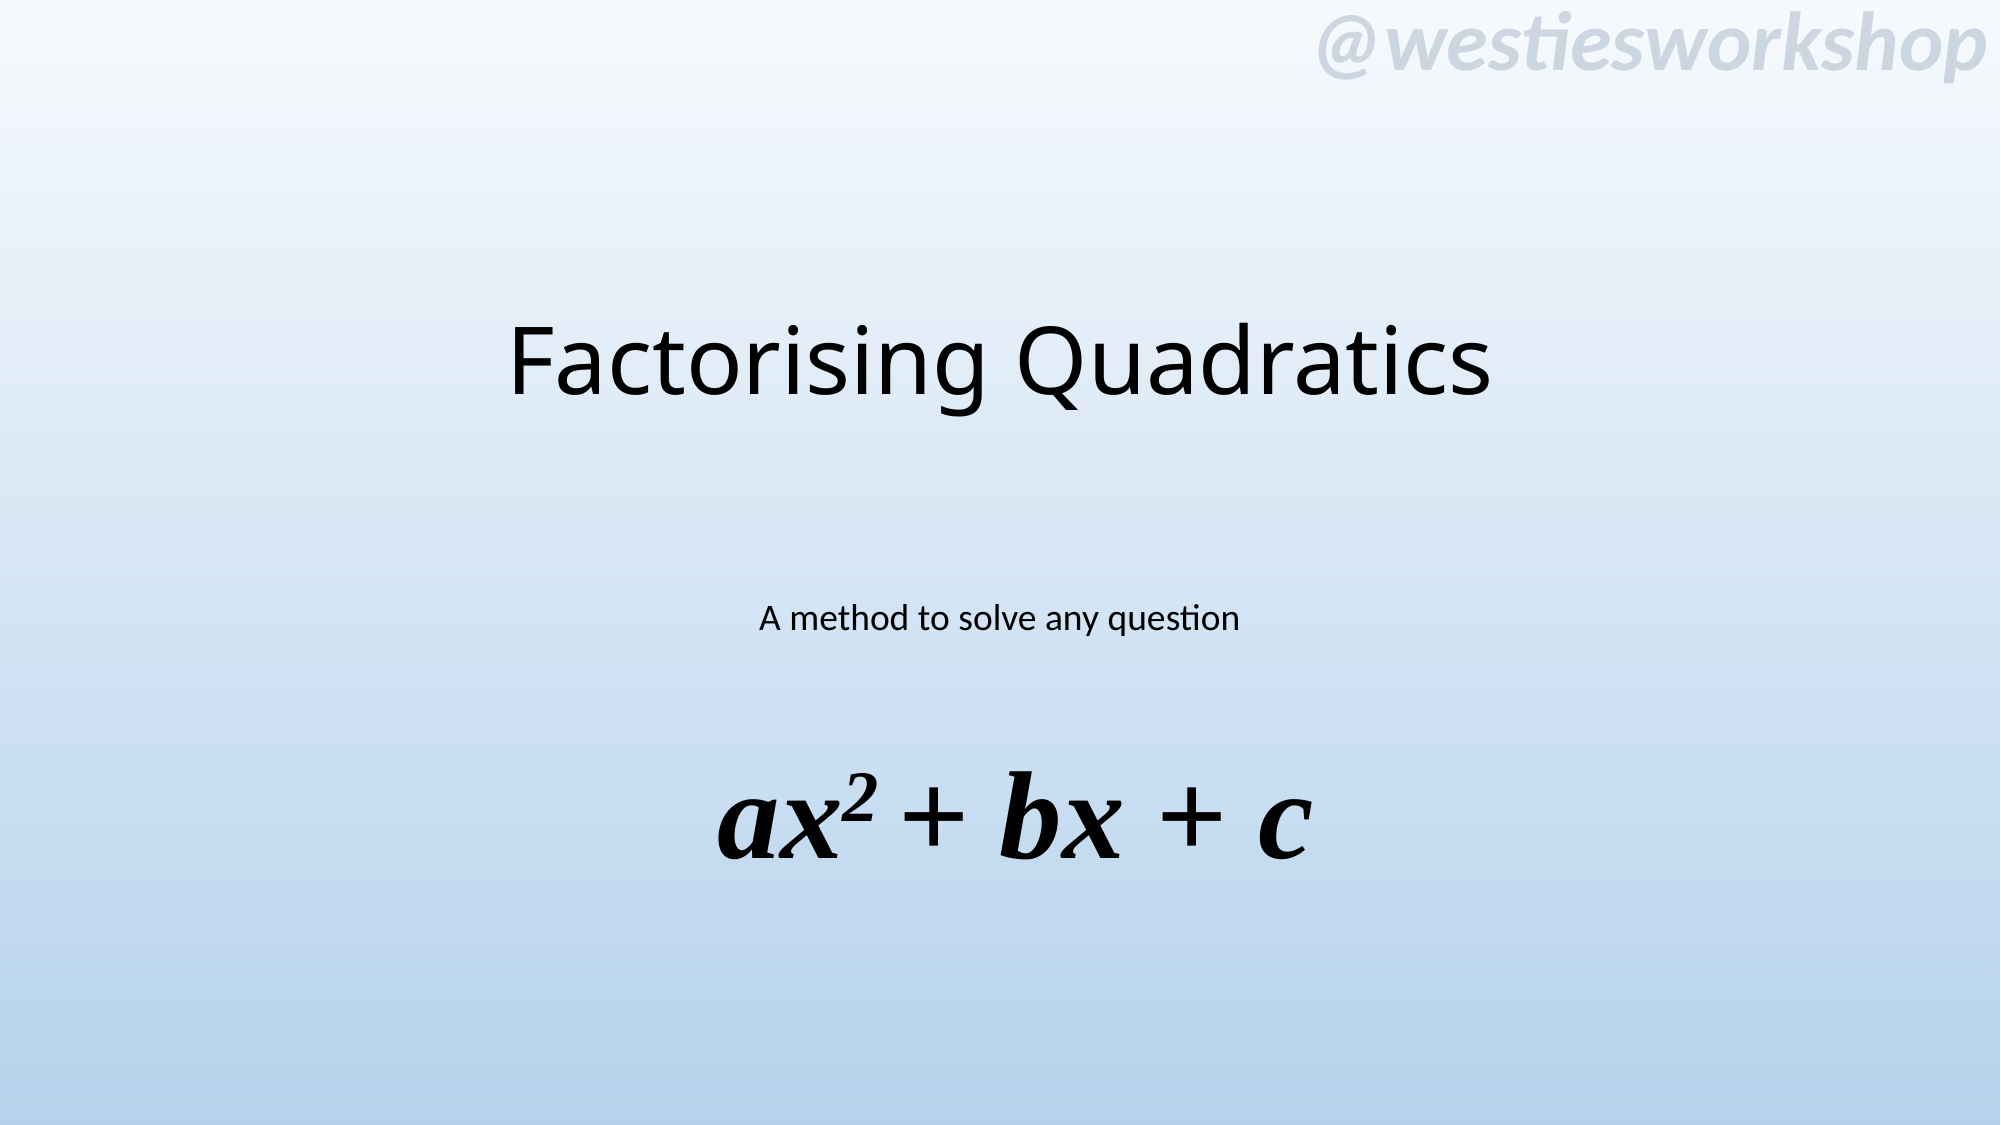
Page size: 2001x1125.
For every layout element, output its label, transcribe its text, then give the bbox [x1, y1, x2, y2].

subtitle A method to solve any question [249, 590, 1750, 863]
text_box ax2 + bx + c [702, 726, 1329, 892]
title Factorising Quadratics [249, 184, 1750, 423]
